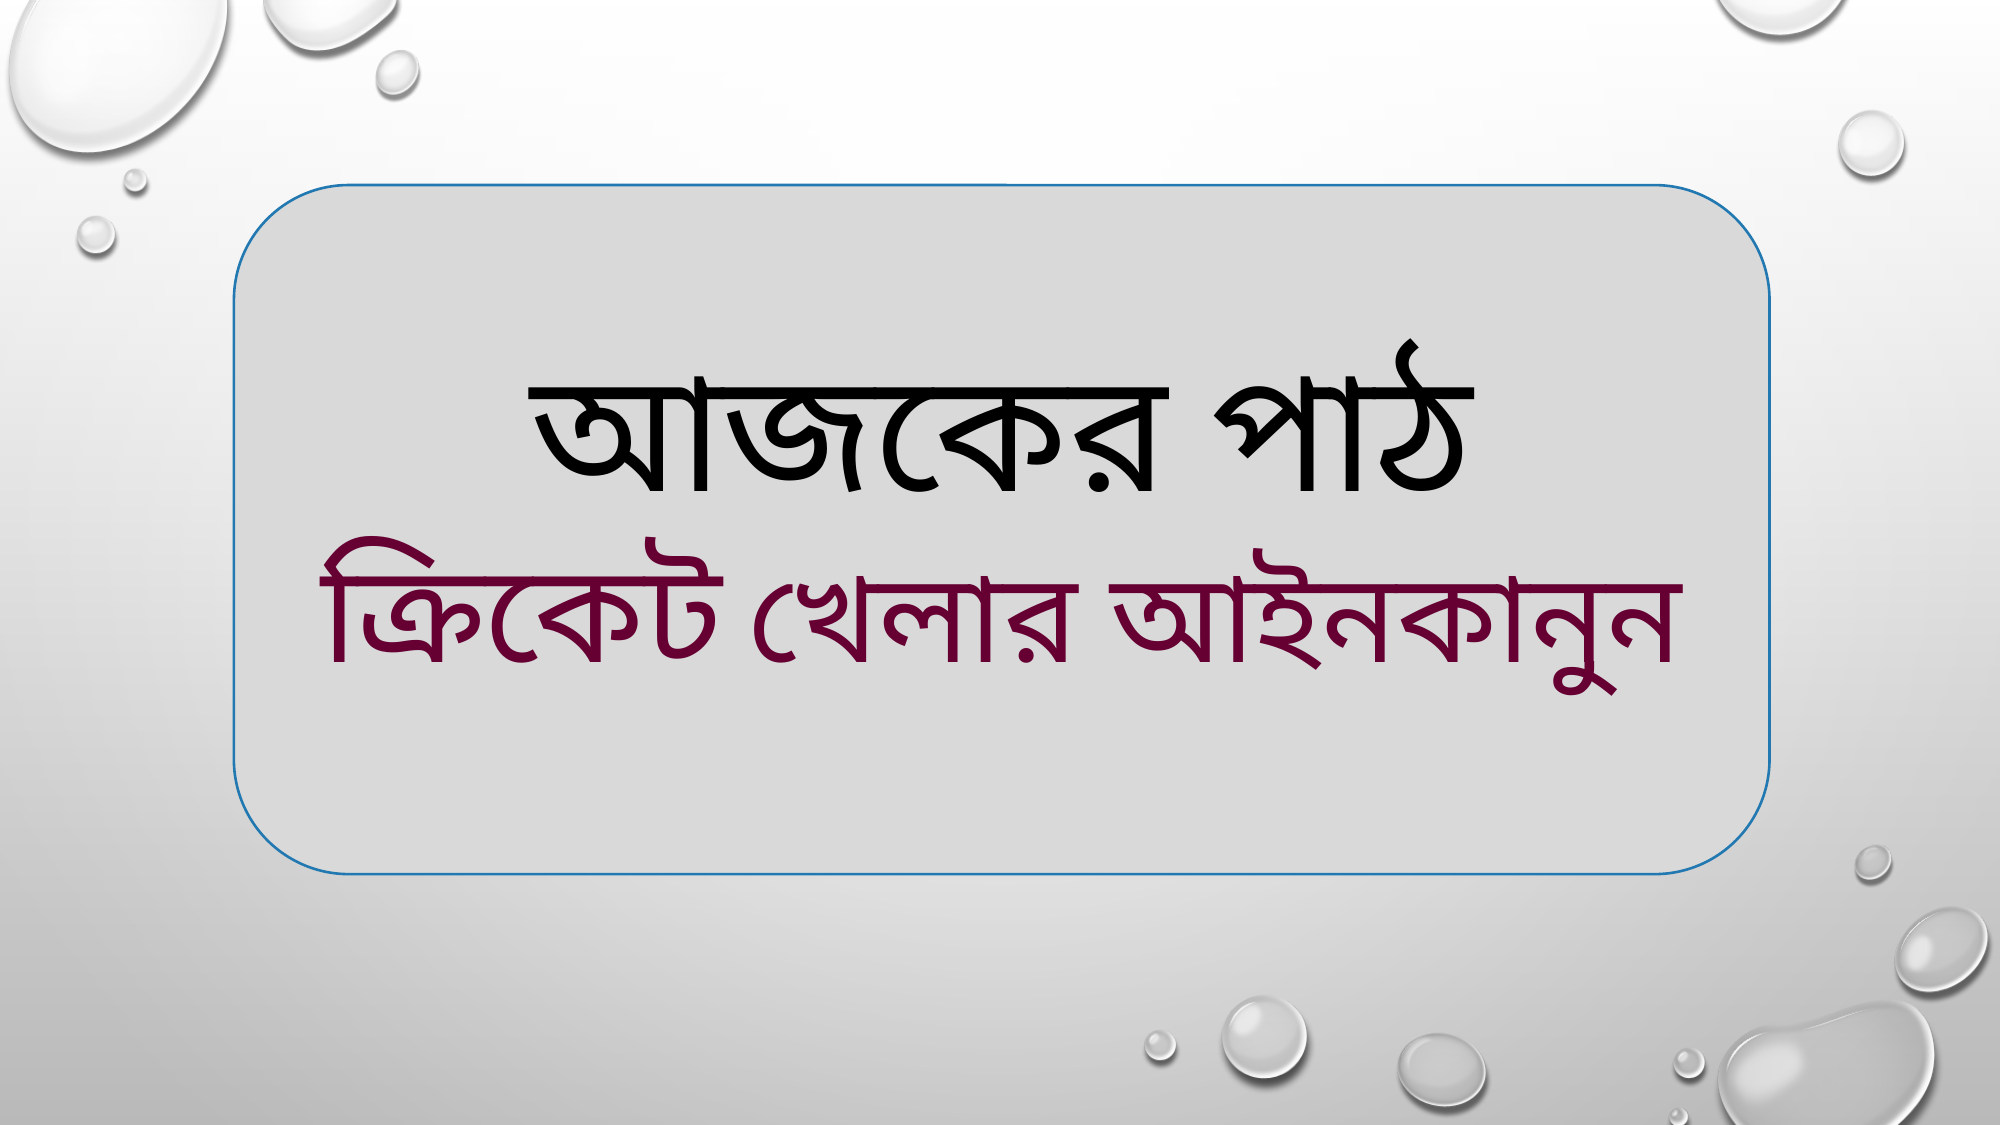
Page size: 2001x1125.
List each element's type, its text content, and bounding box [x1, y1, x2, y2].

text_box আজকের পাঠ ক্রিকেট খেলার আইনকানুন [232, 183, 1771, 876]
picture [0, 0, 2000, 1125]
